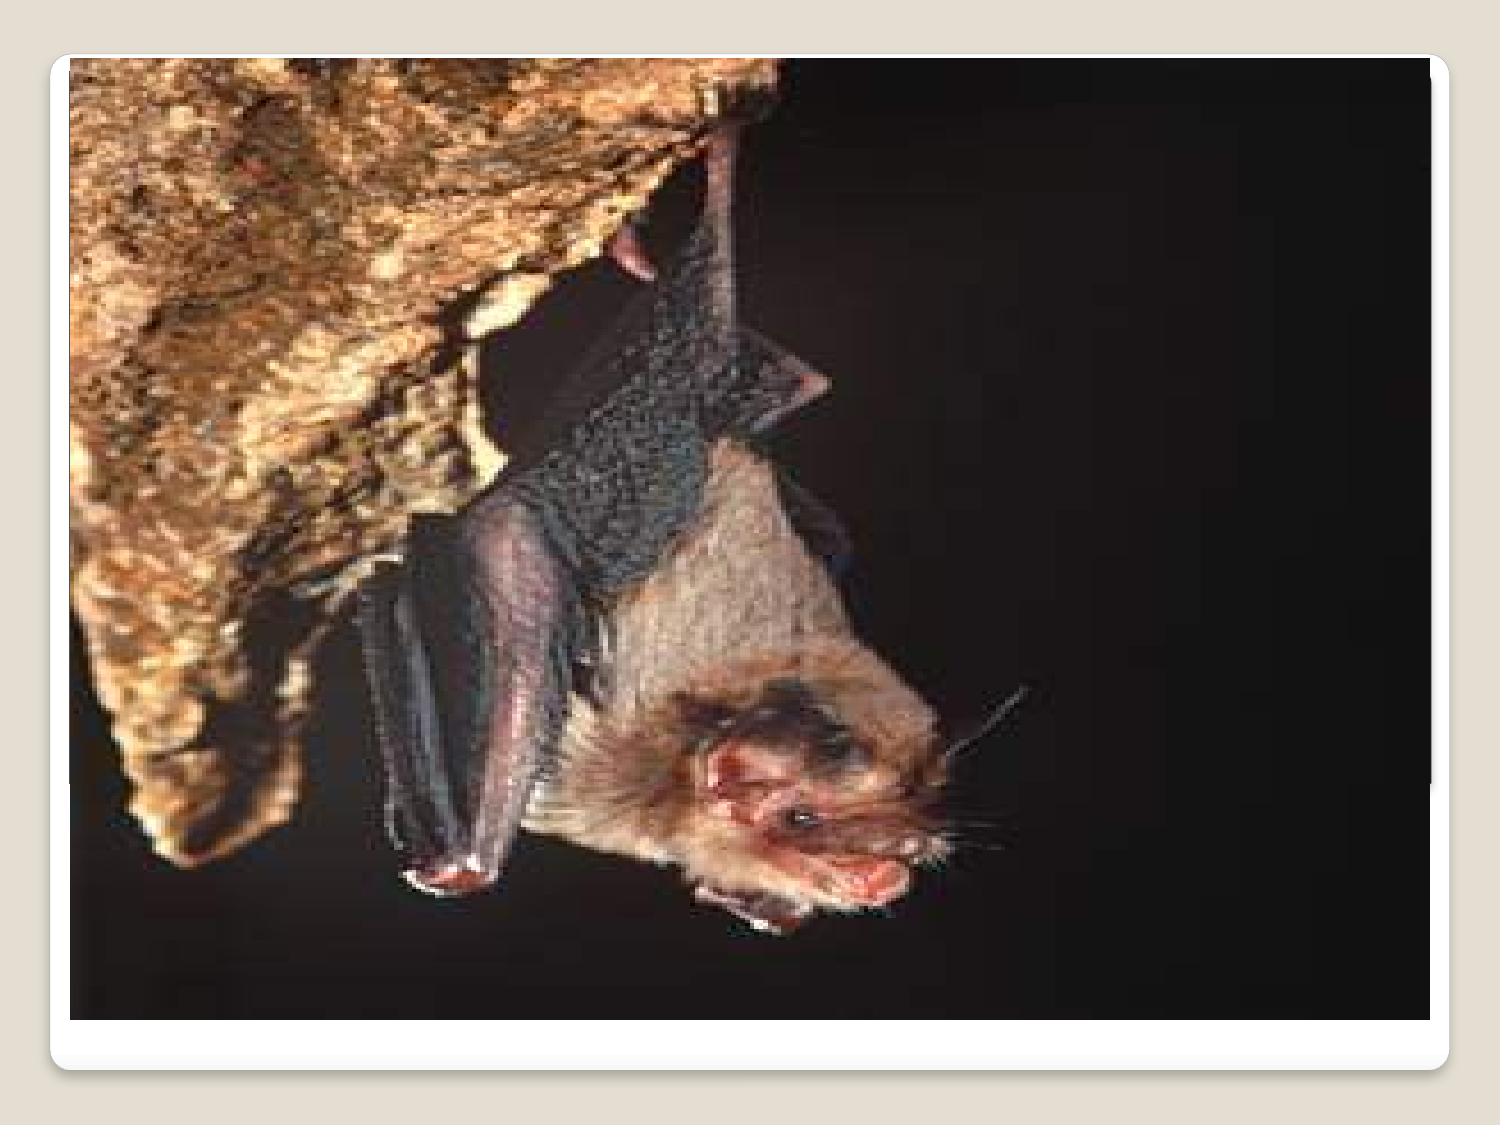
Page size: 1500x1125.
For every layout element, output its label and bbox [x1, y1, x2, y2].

picture [68, 58, 1430, 1020]
